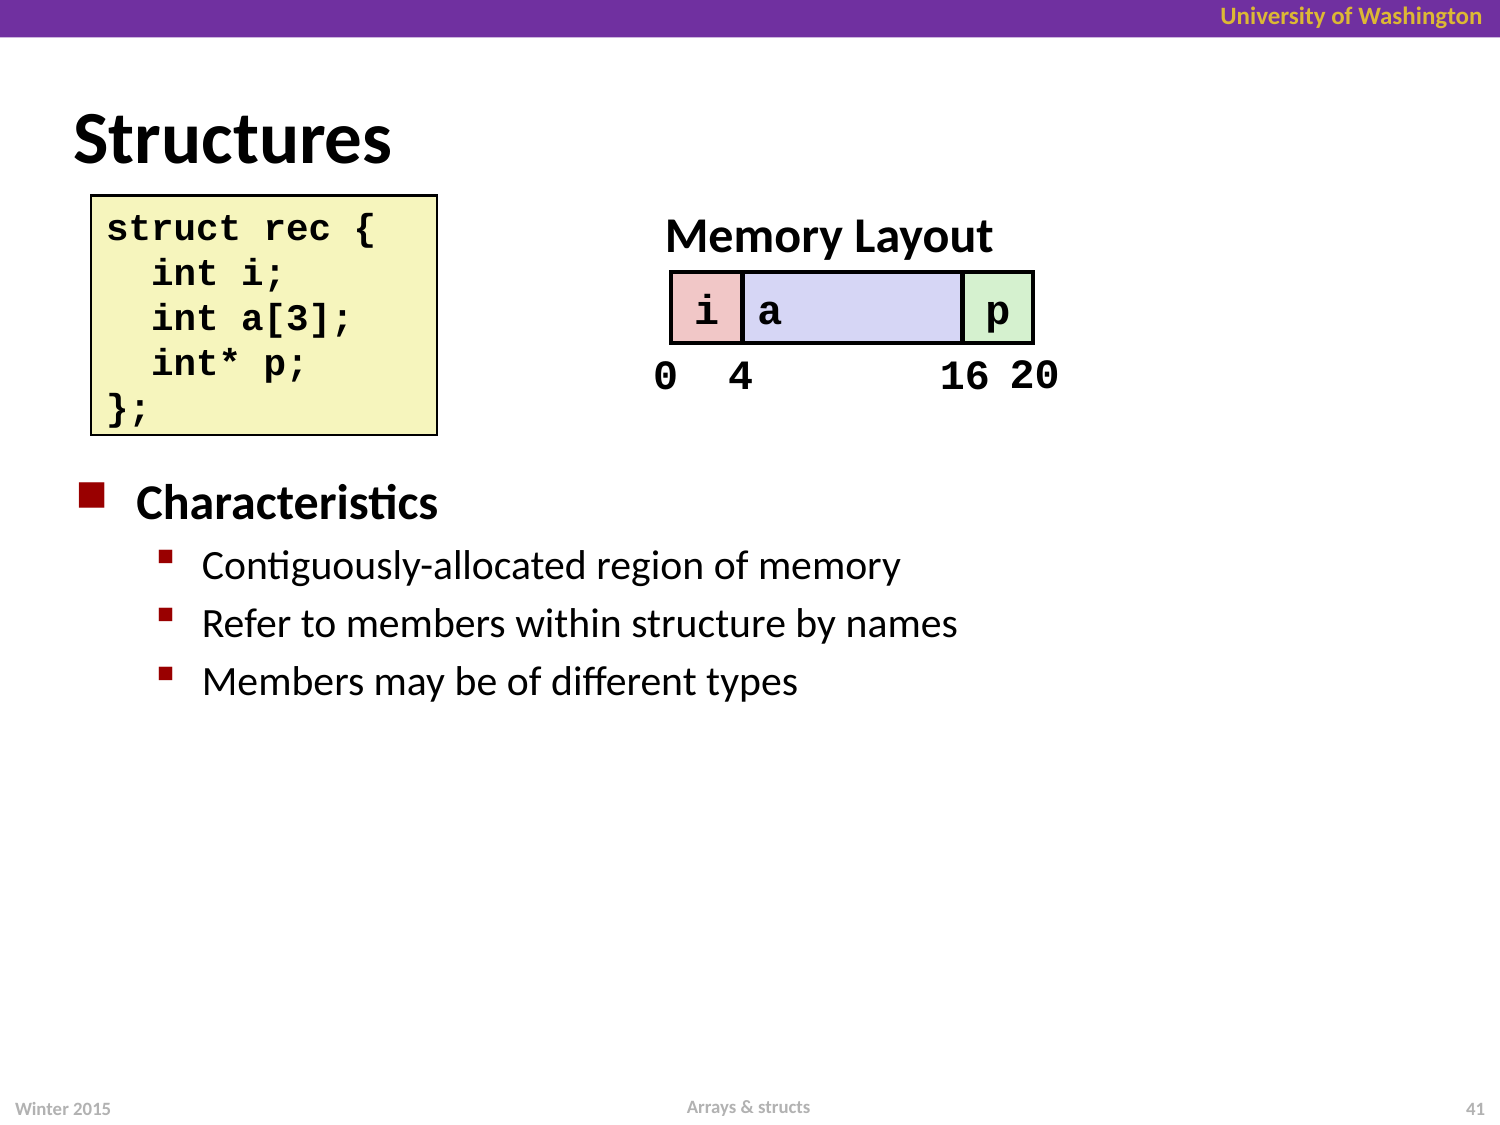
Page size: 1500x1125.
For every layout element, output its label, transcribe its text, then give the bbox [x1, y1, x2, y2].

slide_number Winter 2015 [0, 1077, 450, 1125]
text_box Memory Layout [650, 194, 1203, 263]
text_box 16 [925, 340, 1006, 405]
text_box 4 [713, 340, 769, 405]
list Characteristics Contiguously-allocated region of memory Refer to members within structure by names Members may be of different types [64, 461, 1438, 789]
footer Arrays & structs [511, 1076, 987, 1125]
text_box i [671, 272, 742, 343]
text_box 0 [638, 340, 694, 405]
text_box a [742, 272, 962, 343]
title Structures [58, 71, 1438, 197]
text_box 20 [994, 339, 1075, 404]
text_box p [962, 272, 1034, 340]
text_box struct rec { int i; int a[3]; int* p; }; [91, 197, 437, 436]
slide_number 41 [1400, 1077, 1500, 1125]
